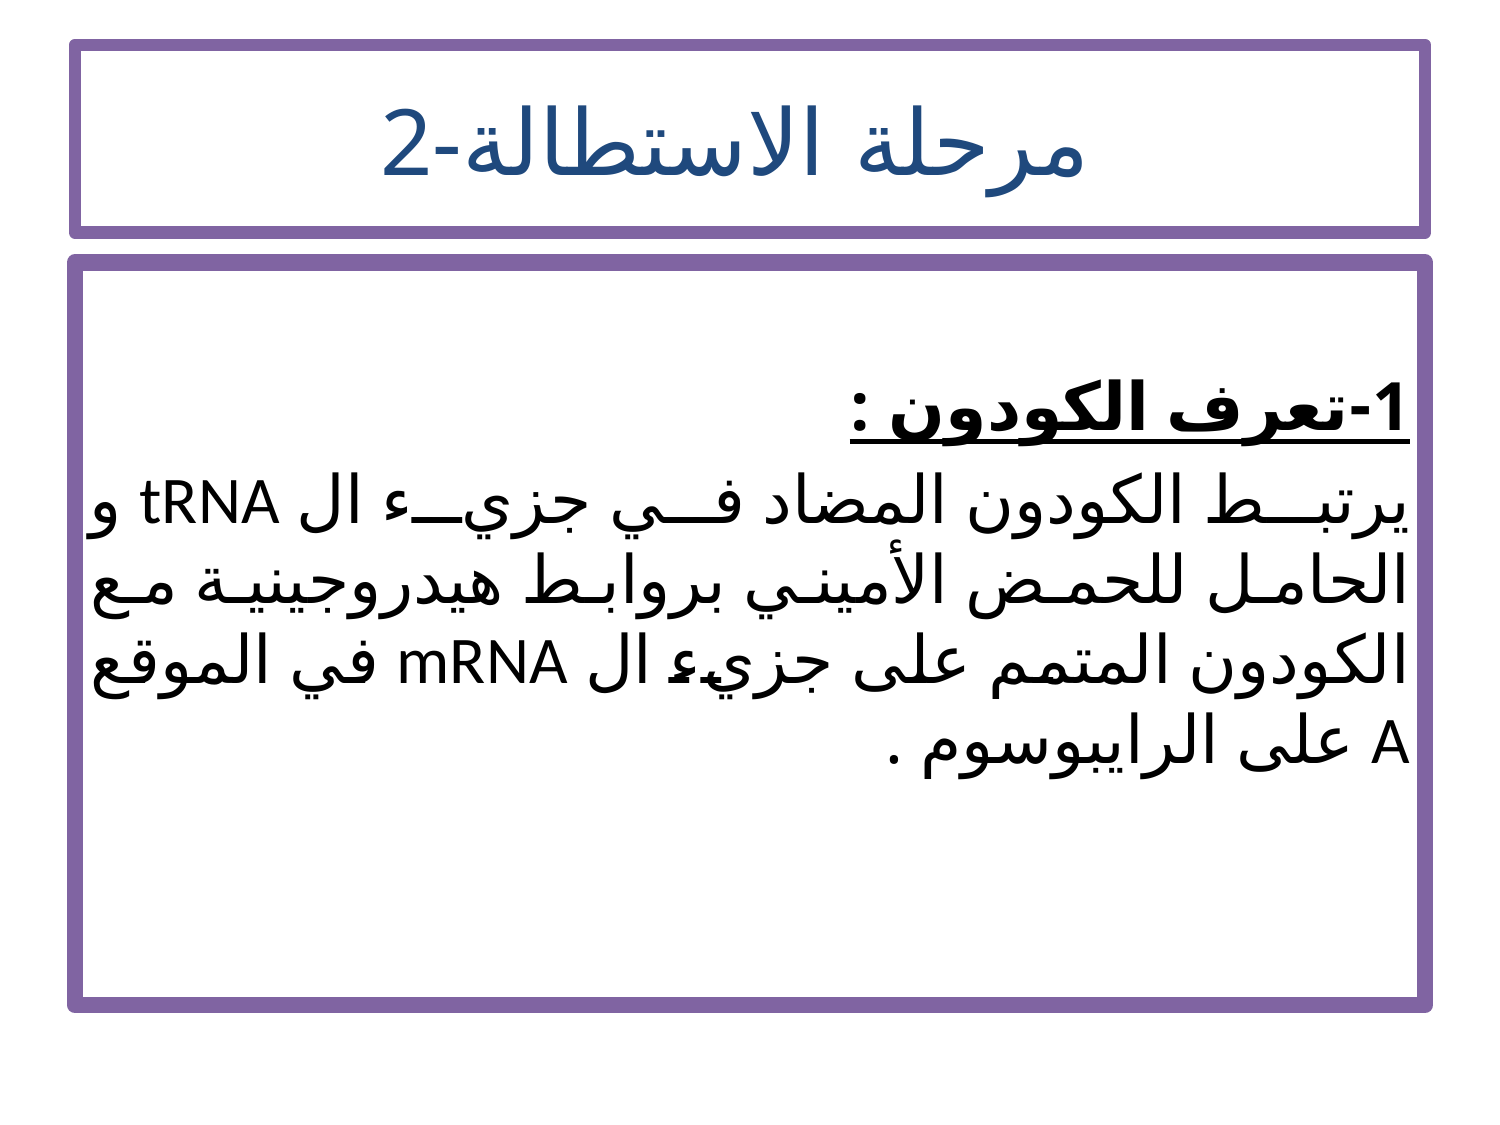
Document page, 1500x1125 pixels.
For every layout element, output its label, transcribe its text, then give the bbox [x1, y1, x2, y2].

list 1-تعرف الكودون : يرتبط الكودون المضاد في جزيء ال tRNA و الحامل للحمض الأميني بروابط هيدروجينية مع الكودون المتمم على جزيء ال mRNA في الموقع A على الرايبوسوم . [75, 262, 1425, 1005]
title 2-مرحلة الاستطالة [75, 45, 1425, 233]
